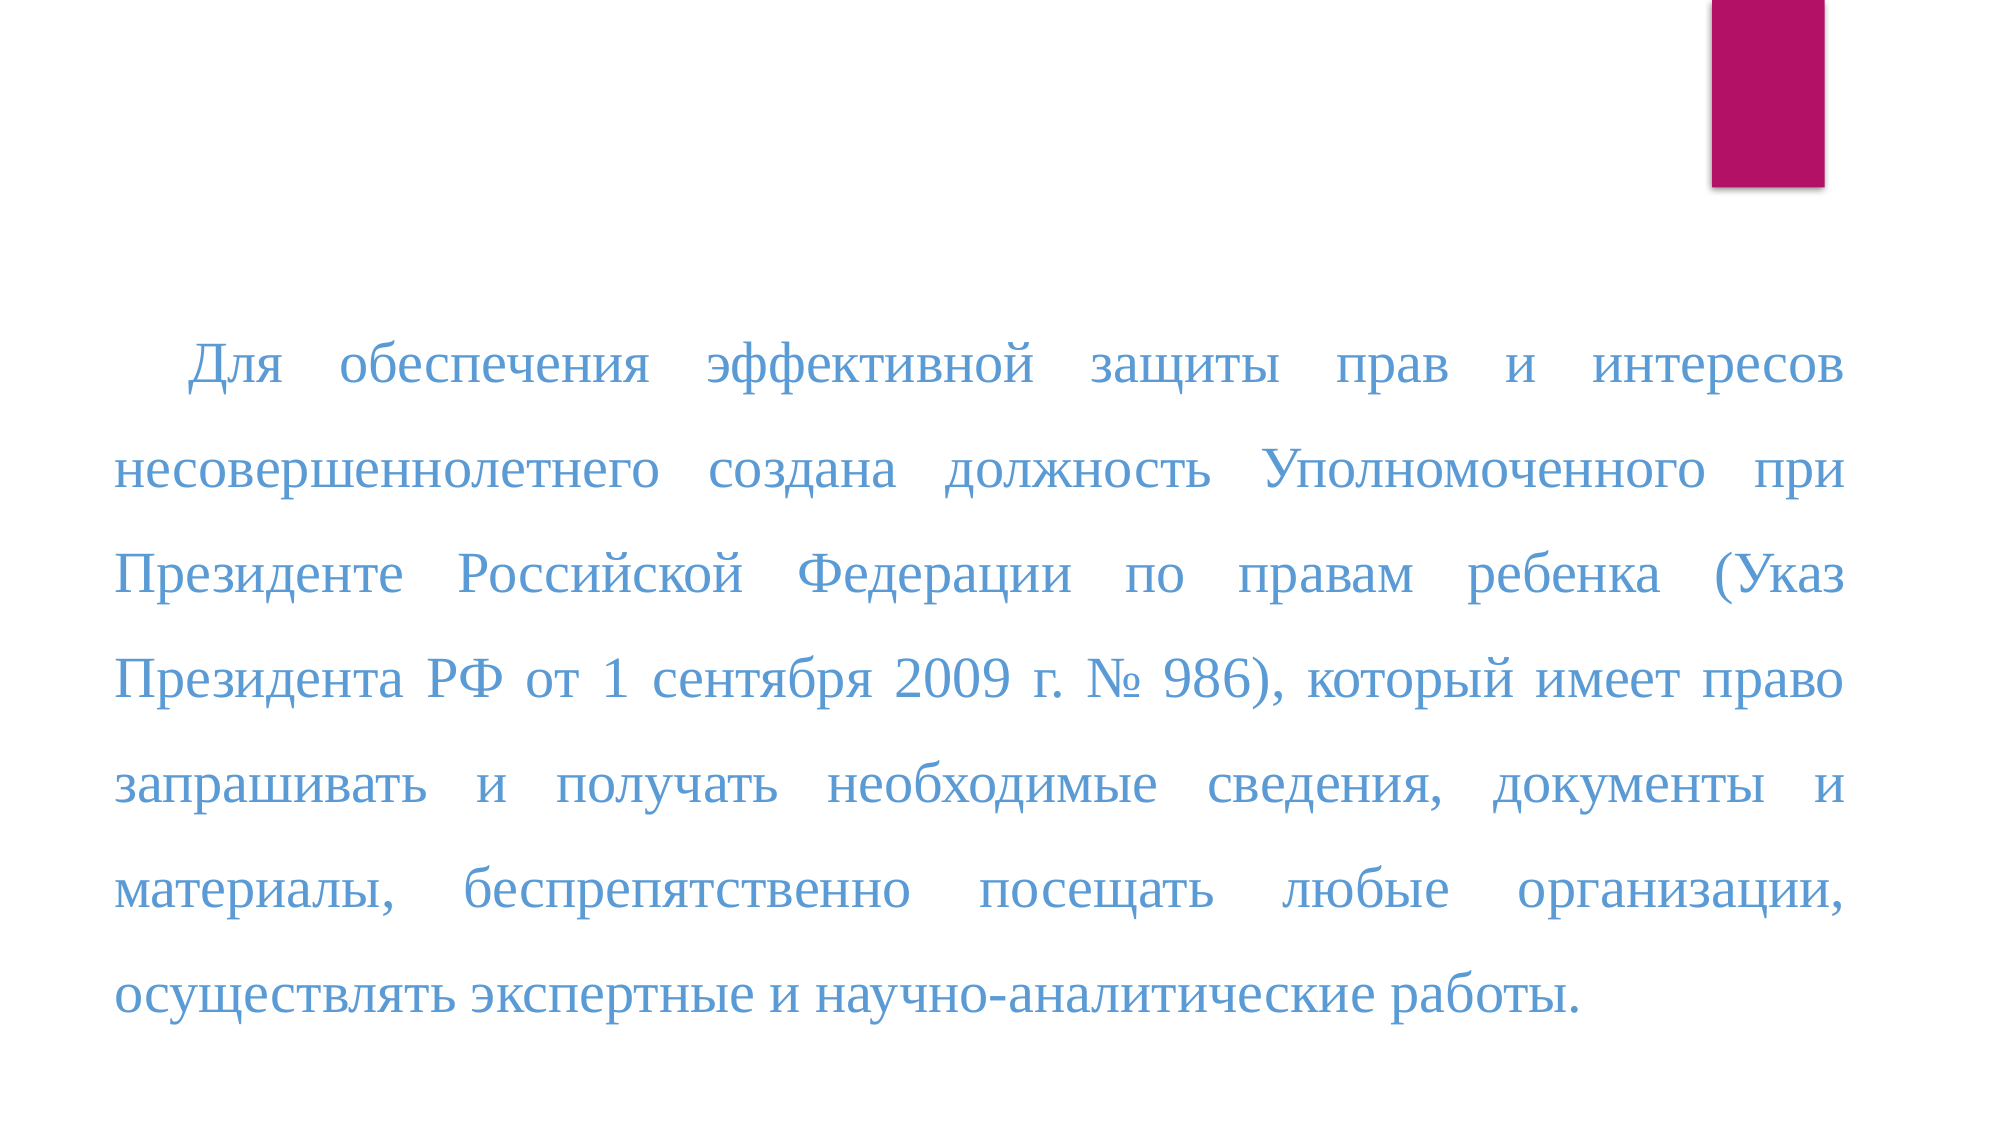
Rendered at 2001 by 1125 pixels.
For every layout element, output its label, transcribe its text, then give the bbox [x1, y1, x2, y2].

text_box Для обеспечения эффективной защиты прав и интересов несовершеннолетнего создана должность Уполномоченного при Президенте Российской Федерации по правам ребенка (Указ Президента РФ от 1 сентября 2009 г. № 986), который имеет право запрашивать и получать необходимые сведения, документы и материалы, беспрепятственно посещать любые организации, осуществлять экспертные и научно-аналитические работы. [99, 282, 1862, 1125]
